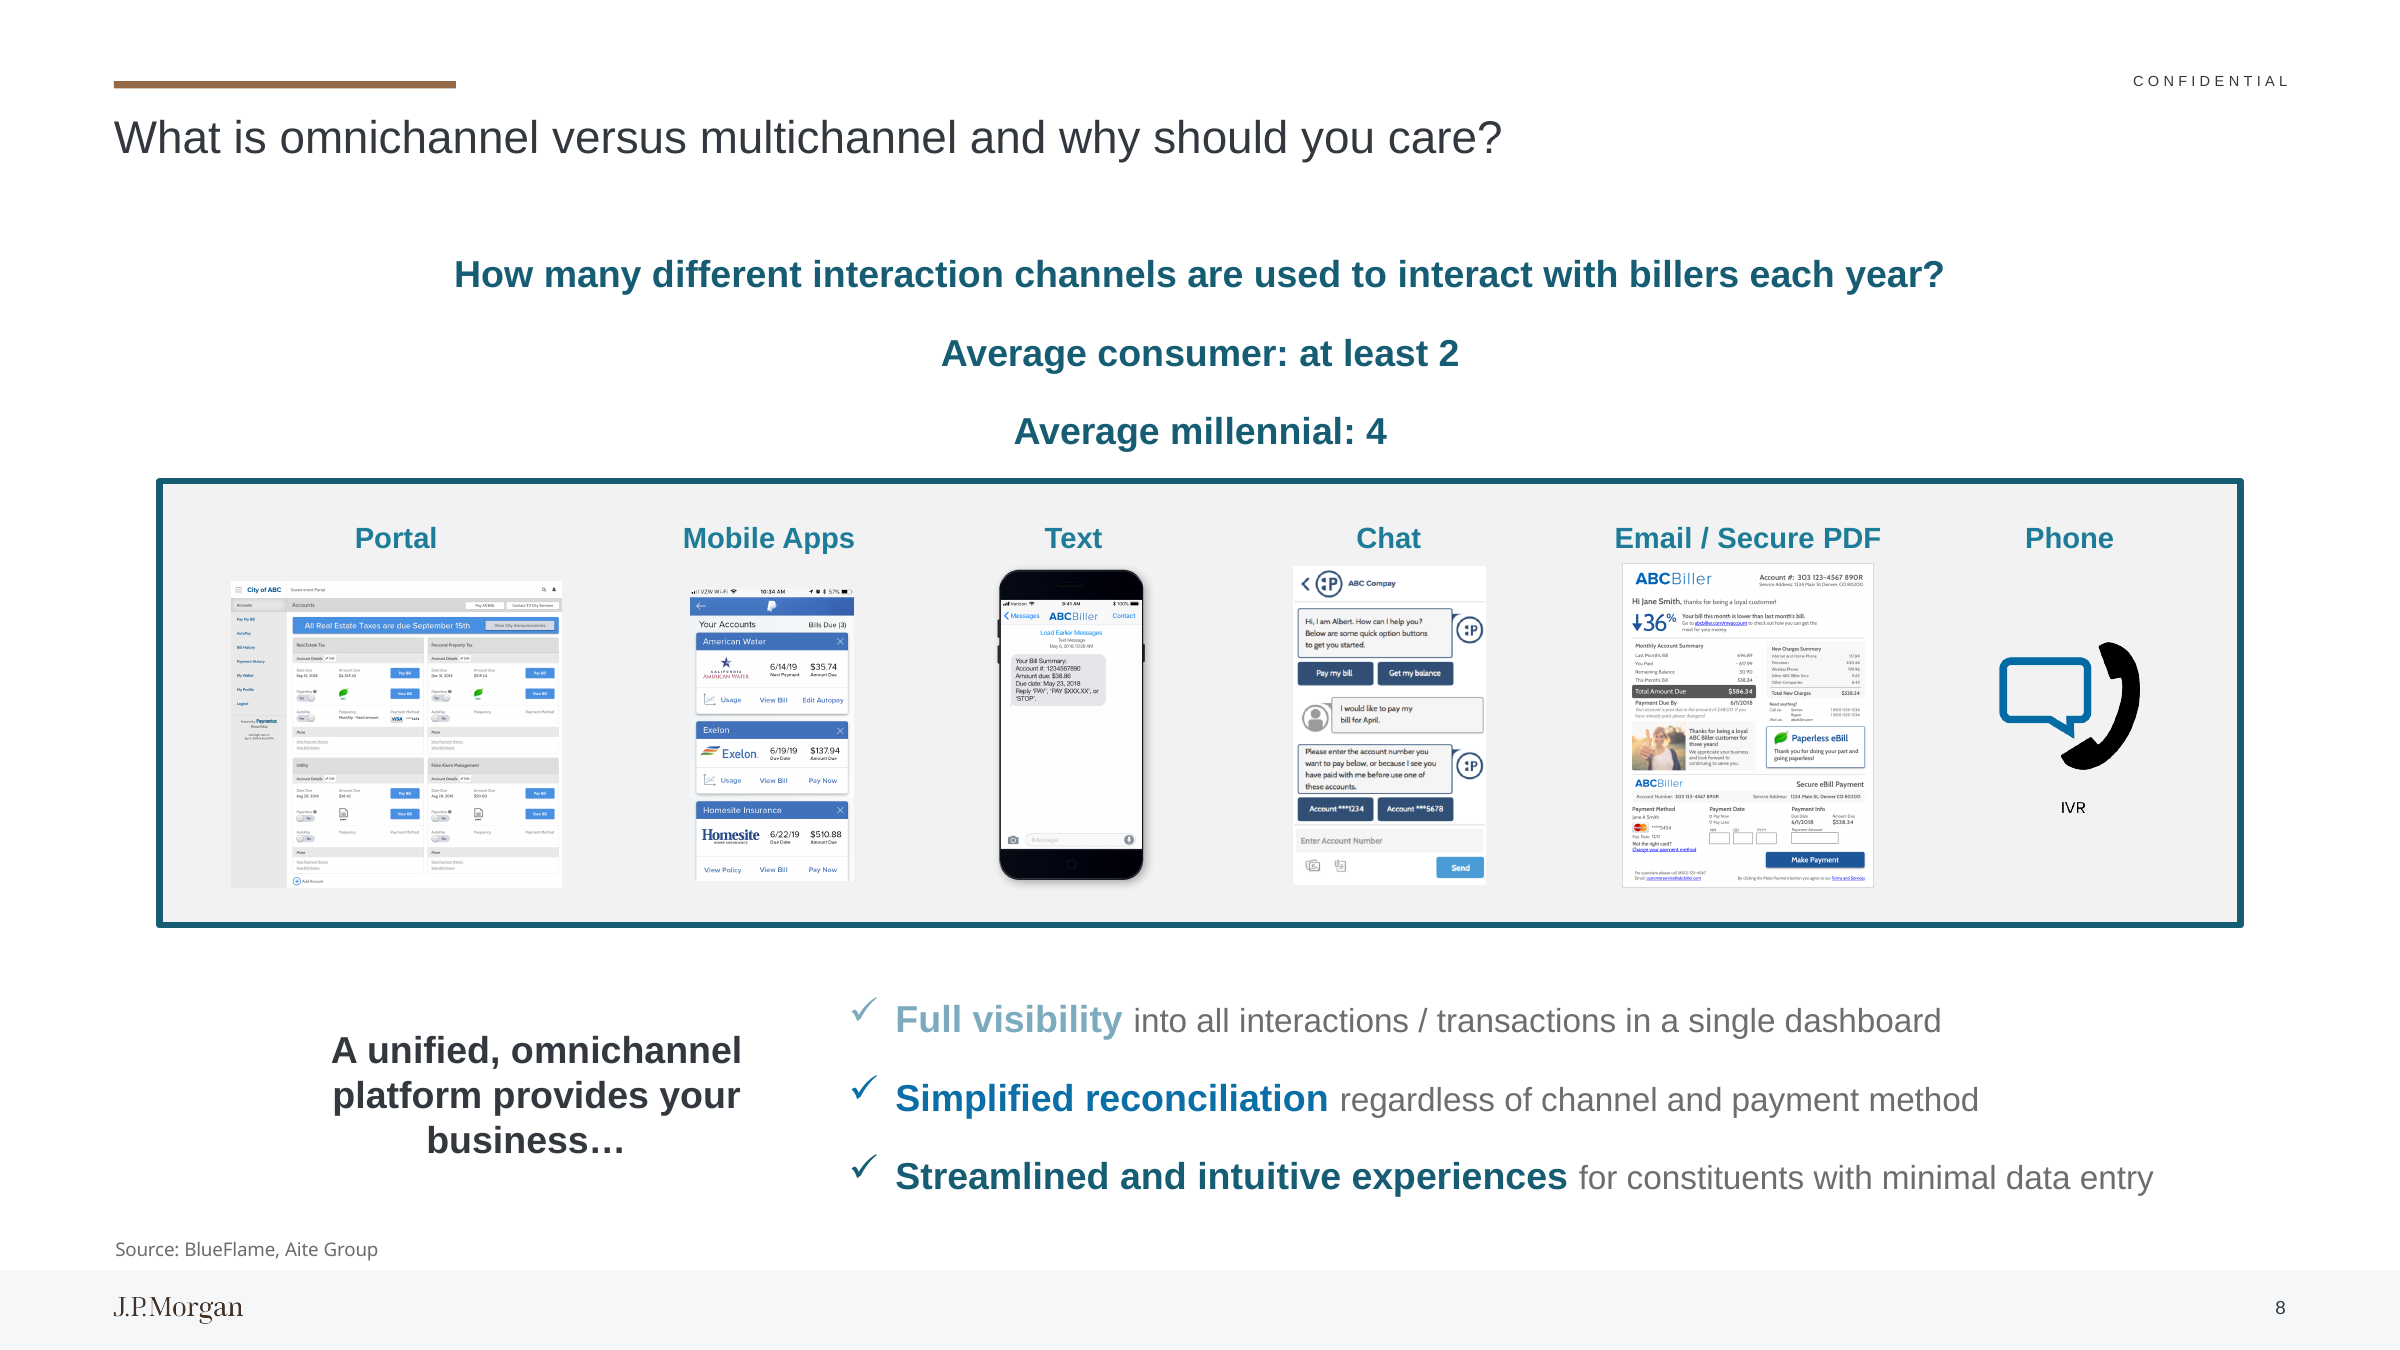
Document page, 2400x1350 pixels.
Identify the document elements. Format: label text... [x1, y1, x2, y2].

text_box Text [937, 508, 1210, 563]
picture [1999, 642, 2141, 814]
text_box Portal [260, 508, 532, 563]
text_box Chat [1253, 508, 1525, 563]
picture [1293, 566, 1486, 885]
picture [688, 587, 855, 882]
picture [231, 581, 562, 888]
text_box How many different interaction channels are used to interact with billers each year? Average consumer: at least 2 Average millennial: 4 [113, 242, 2287, 459]
picture [992, 562, 1155, 892]
text_box Mobile Apps [633, 508, 905, 563]
text_box 8 [2194, 1294, 2286, 1319]
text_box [239, 987, 2179, 1208]
text_box Phone [1934, 508, 2206, 563]
text_box Source: BlueFlame, Aite Group [113, 1237, 1326, 1283]
picture [1622, 562, 1874, 888]
title What is omnichannel versus multichannel and why should you care? [113, 108, 2288, 227]
text_box Email / Secure PDF [1591, 508, 1905, 563]
text_box [157, 479, 2243, 927]
